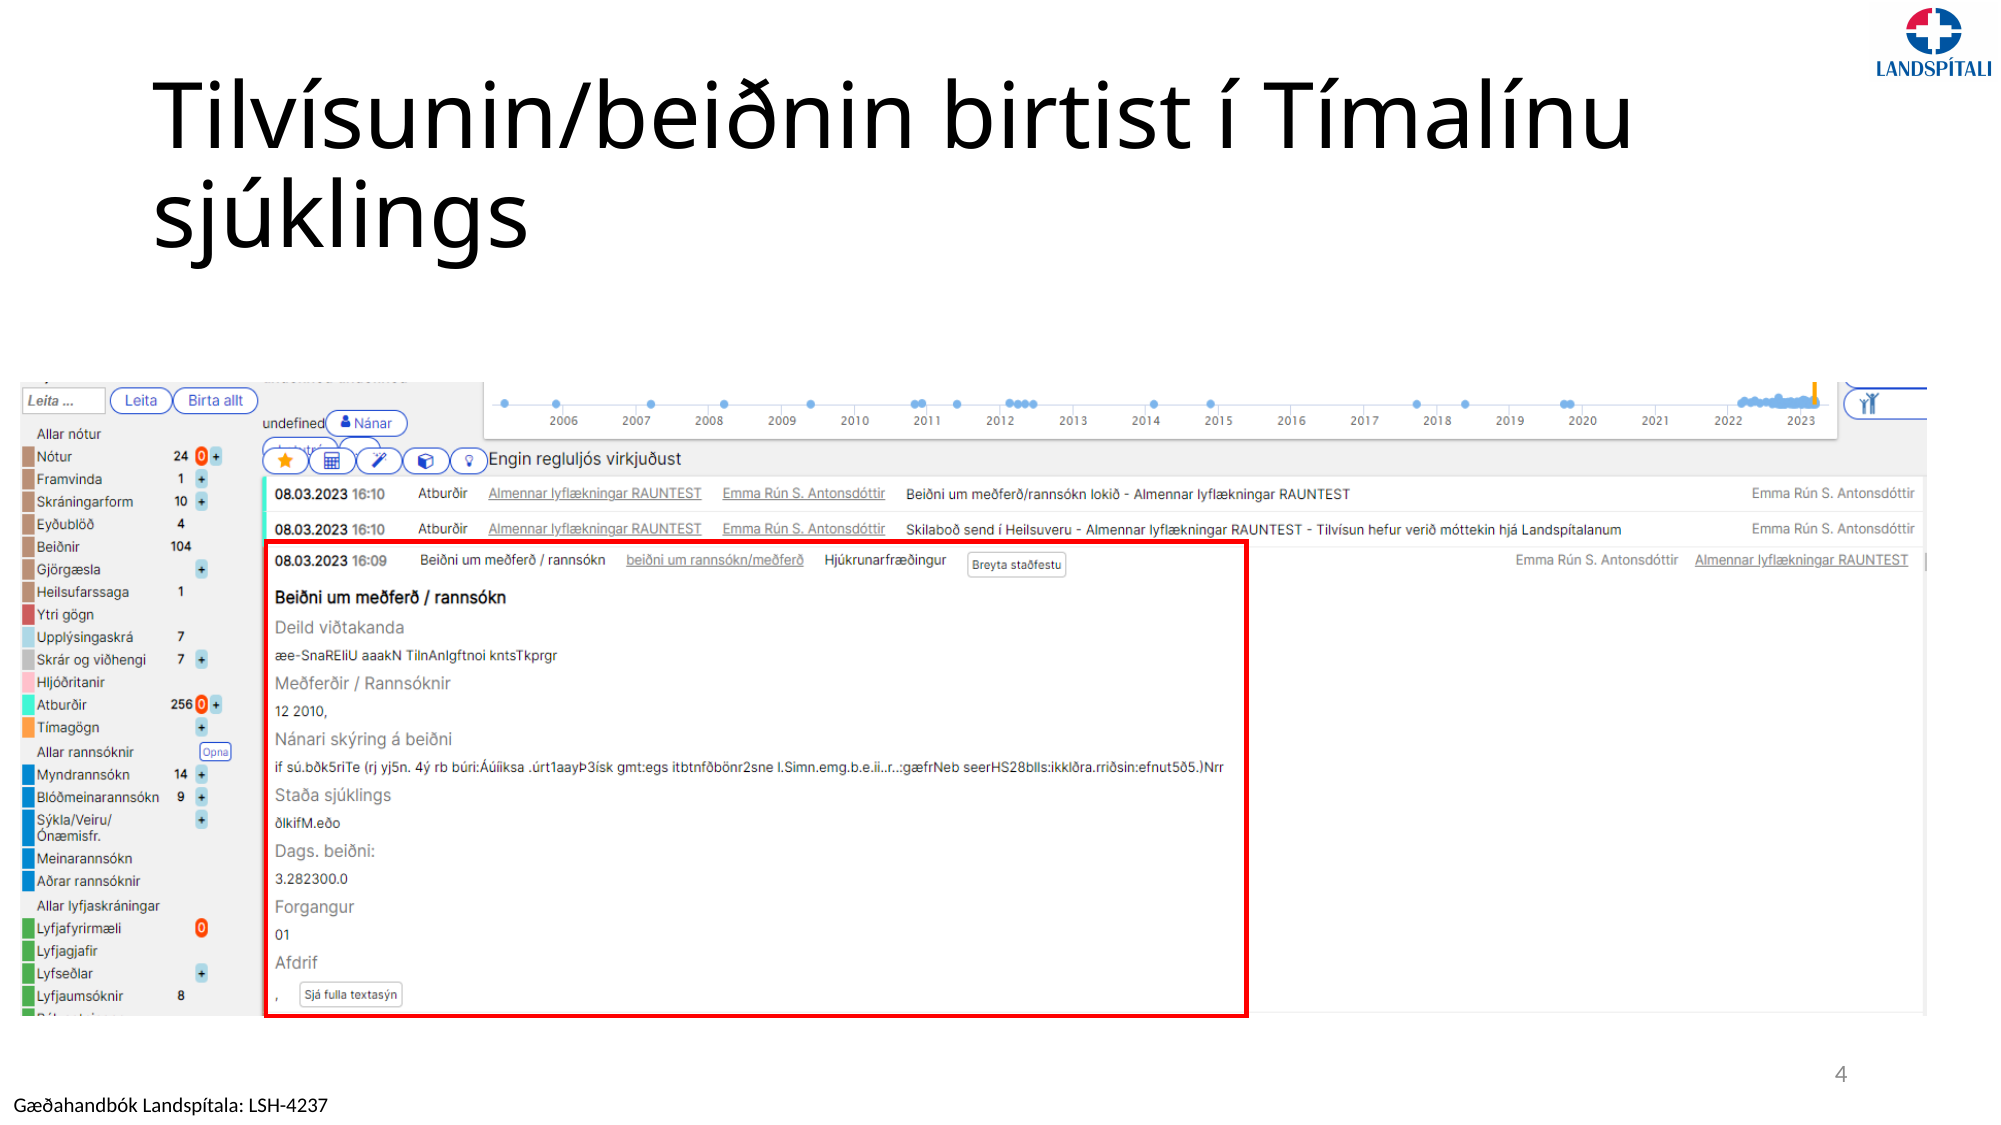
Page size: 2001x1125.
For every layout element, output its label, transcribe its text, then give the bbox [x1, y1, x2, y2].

picture [1869, 2, 1998, 82]
slide_number 4 [1412, 1042, 1863, 1103]
title Tilvísunin/beiðnin birtist í Tímalínu sjúklings [137, 59, 1863, 278]
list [14, 382, 1927, 1016]
text_box Gæðahandbók Landspítala: LSH-4237 [0, 1084, 347, 1125]
